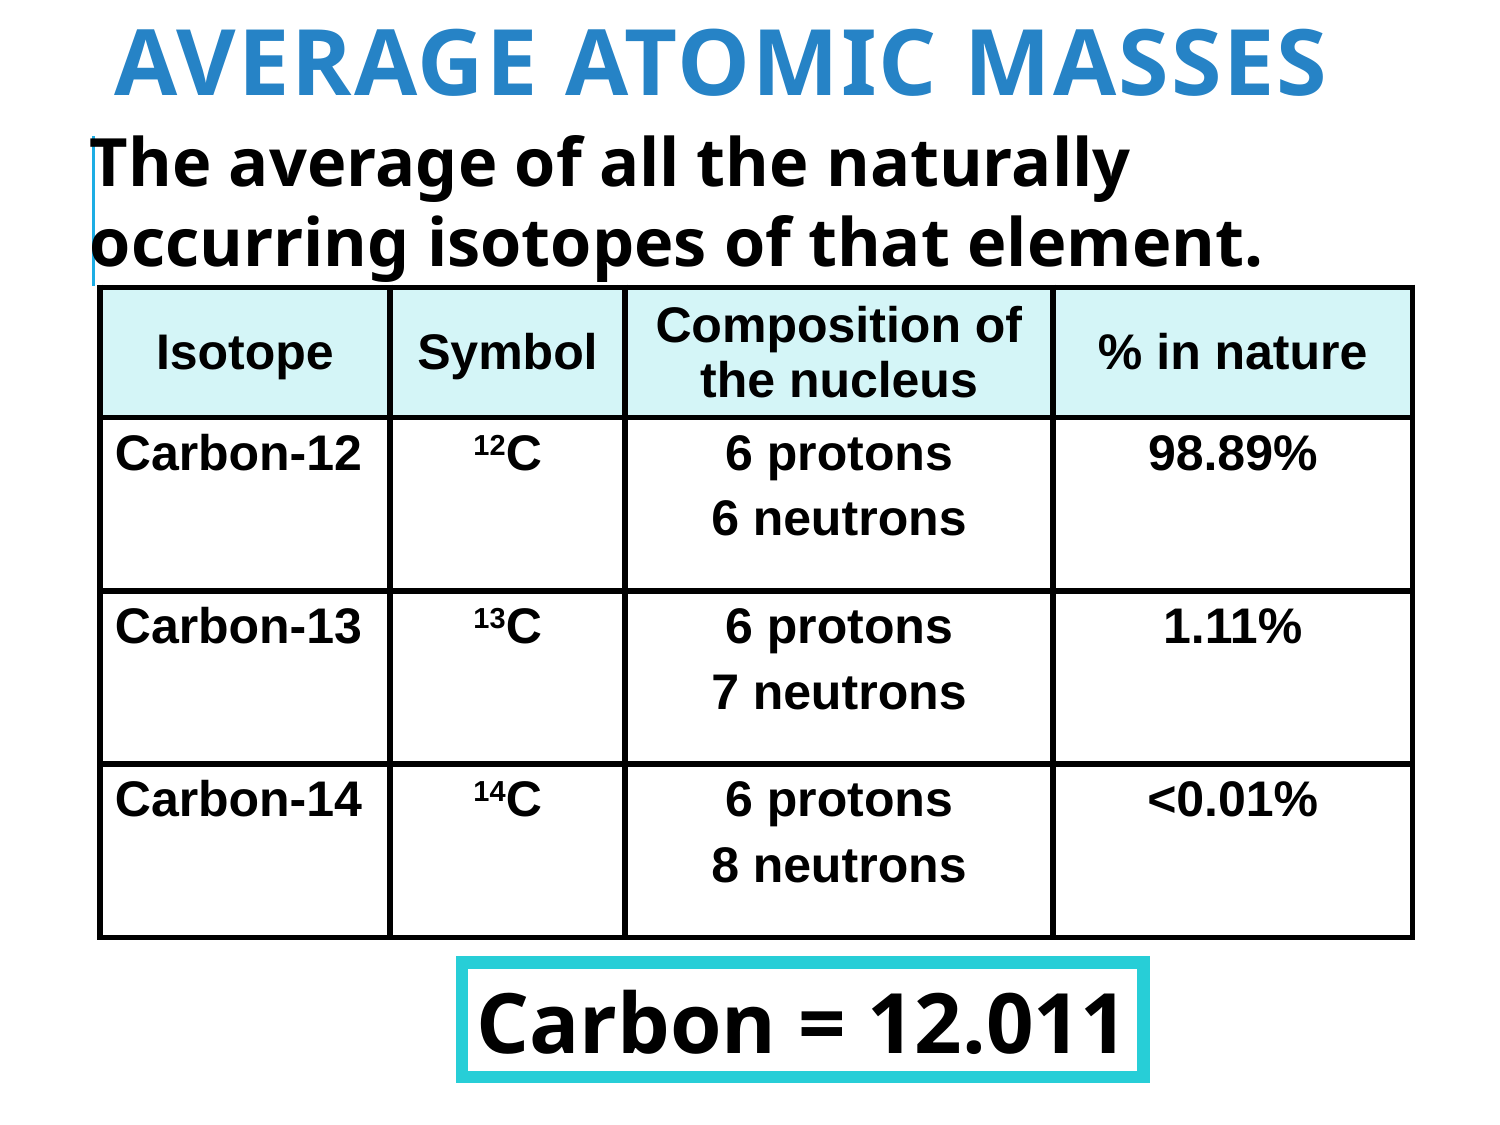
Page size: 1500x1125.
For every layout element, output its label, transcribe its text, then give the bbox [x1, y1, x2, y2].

table_cell 6 protons 8 neutrons [628, 767, 1050, 935]
table_cell 98.89% [1056, 420, 1410, 588]
table_header Composition of the nucleus [628, 290, 1050, 415]
text_box The average of all the naturally occurring isotopes of that element. [74, 112, 1413, 288]
table_cell 1.11% [1056, 594, 1410, 761]
table_cell 12C [393, 420, 622, 588]
table_header % in nature [1056, 290, 1410, 415]
table_cell 14C [393, 767, 622, 935]
table_cell 13C [393, 594, 622, 761]
title AVERAGE Atomic Masses [99, 12, 1388, 112]
table_cell Carbon-12 [103, 420, 387, 588]
table_cell Carbon-14 [103, 767, 387, 935]
table_cell Carbon-13 [103, 594, 387, 761]
table_cell 6 protons 6 neutrons [628, 420, 1050, 588]
table_header Symbol [393, 290, 622, 415]
table_cell 6 protons 7 neutrons [628, 594, 1050, 761]
table_header Isotope [103, 290, 387, 415]
text_box Carbon = 12.011 [461, 962, 1144, 1078]
table_cell <0.01% [1056, 767, 1410, 935]
